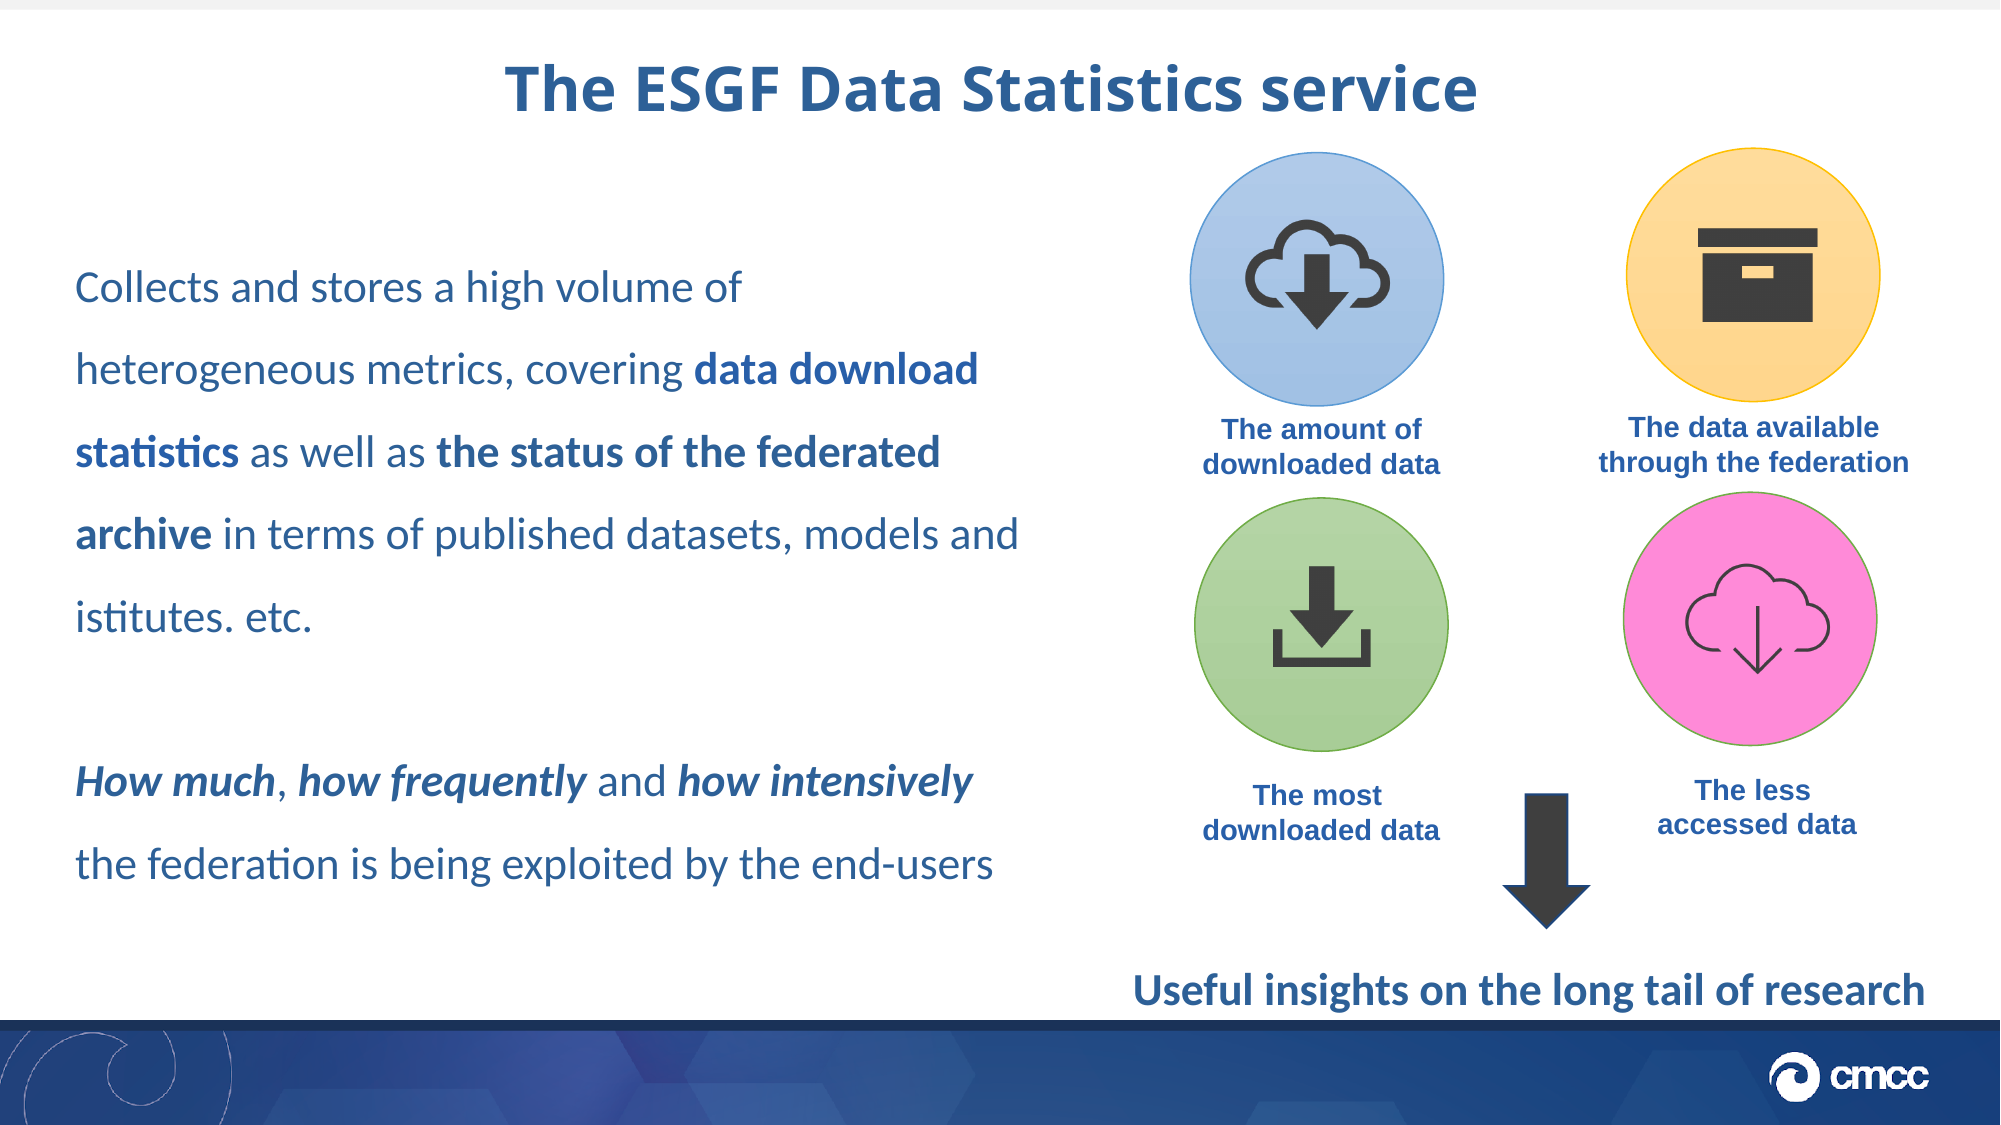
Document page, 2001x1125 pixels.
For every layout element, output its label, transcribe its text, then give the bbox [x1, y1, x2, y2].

text_box Collects and stores a high volume of heterogeneous metrics, covering data download statistics as well as the status of the federated archive in terms of published datasets, models and istitutes. etc. How much, how frequently and how intensively the federation is being exploited by the end-users [60, 221, 1044, 896]
text_box The amount of downloaded data [1135, 402, 1509, 523]
text_box Useful insights on the long tail of research [1117, 924, 1973, 1022]
picture [0, 1020, 2000, 1125]
text_box [1504, 794, 1589, 928]
text_box The less accessed data [1596, 763, 1918, 884]
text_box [1626, 148, 1881, 402]
text_box The data available through the federation [1567, 400, 1941, 521]
title The ESGF Data Statistics service [489, 47, 1505, 133]
text_box The most downloaded data [1187, 768, 1456, 854]
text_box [1623, 491, 1878, 746]
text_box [1190, 152, 1444, 407]
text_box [1194, 497, 1449, 752]
